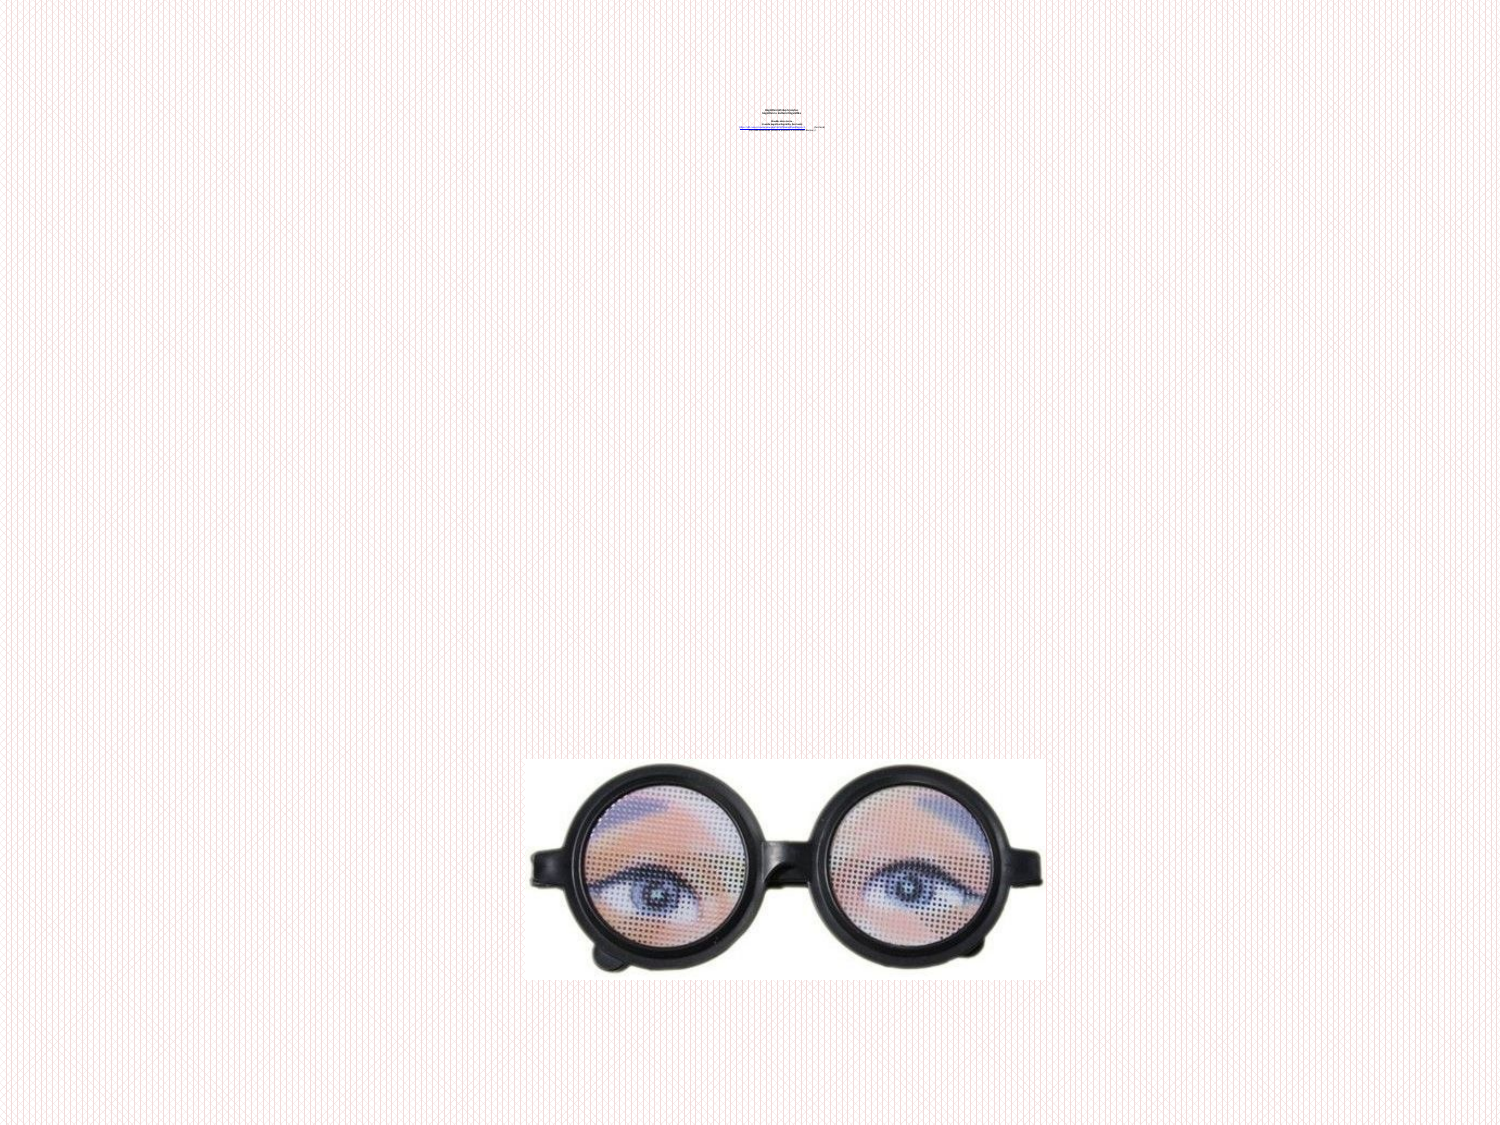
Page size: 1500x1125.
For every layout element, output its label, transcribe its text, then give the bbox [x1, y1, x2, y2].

title Kognitivní přístup k jazyku: kognitivní a kulturní lingvistika Moodle: název kurzu – Úvod do kognitivní lingvistiky (bez hesla) https://dl1.cuni.cz/course/view.php?id=10796&notifyeditingon=1 (bez hesla) (Tam také elektronická příručka k předmětu a mnoho další literatury) [64, 42, 1500, 173]
picture [525, 759, 1046, 980]
